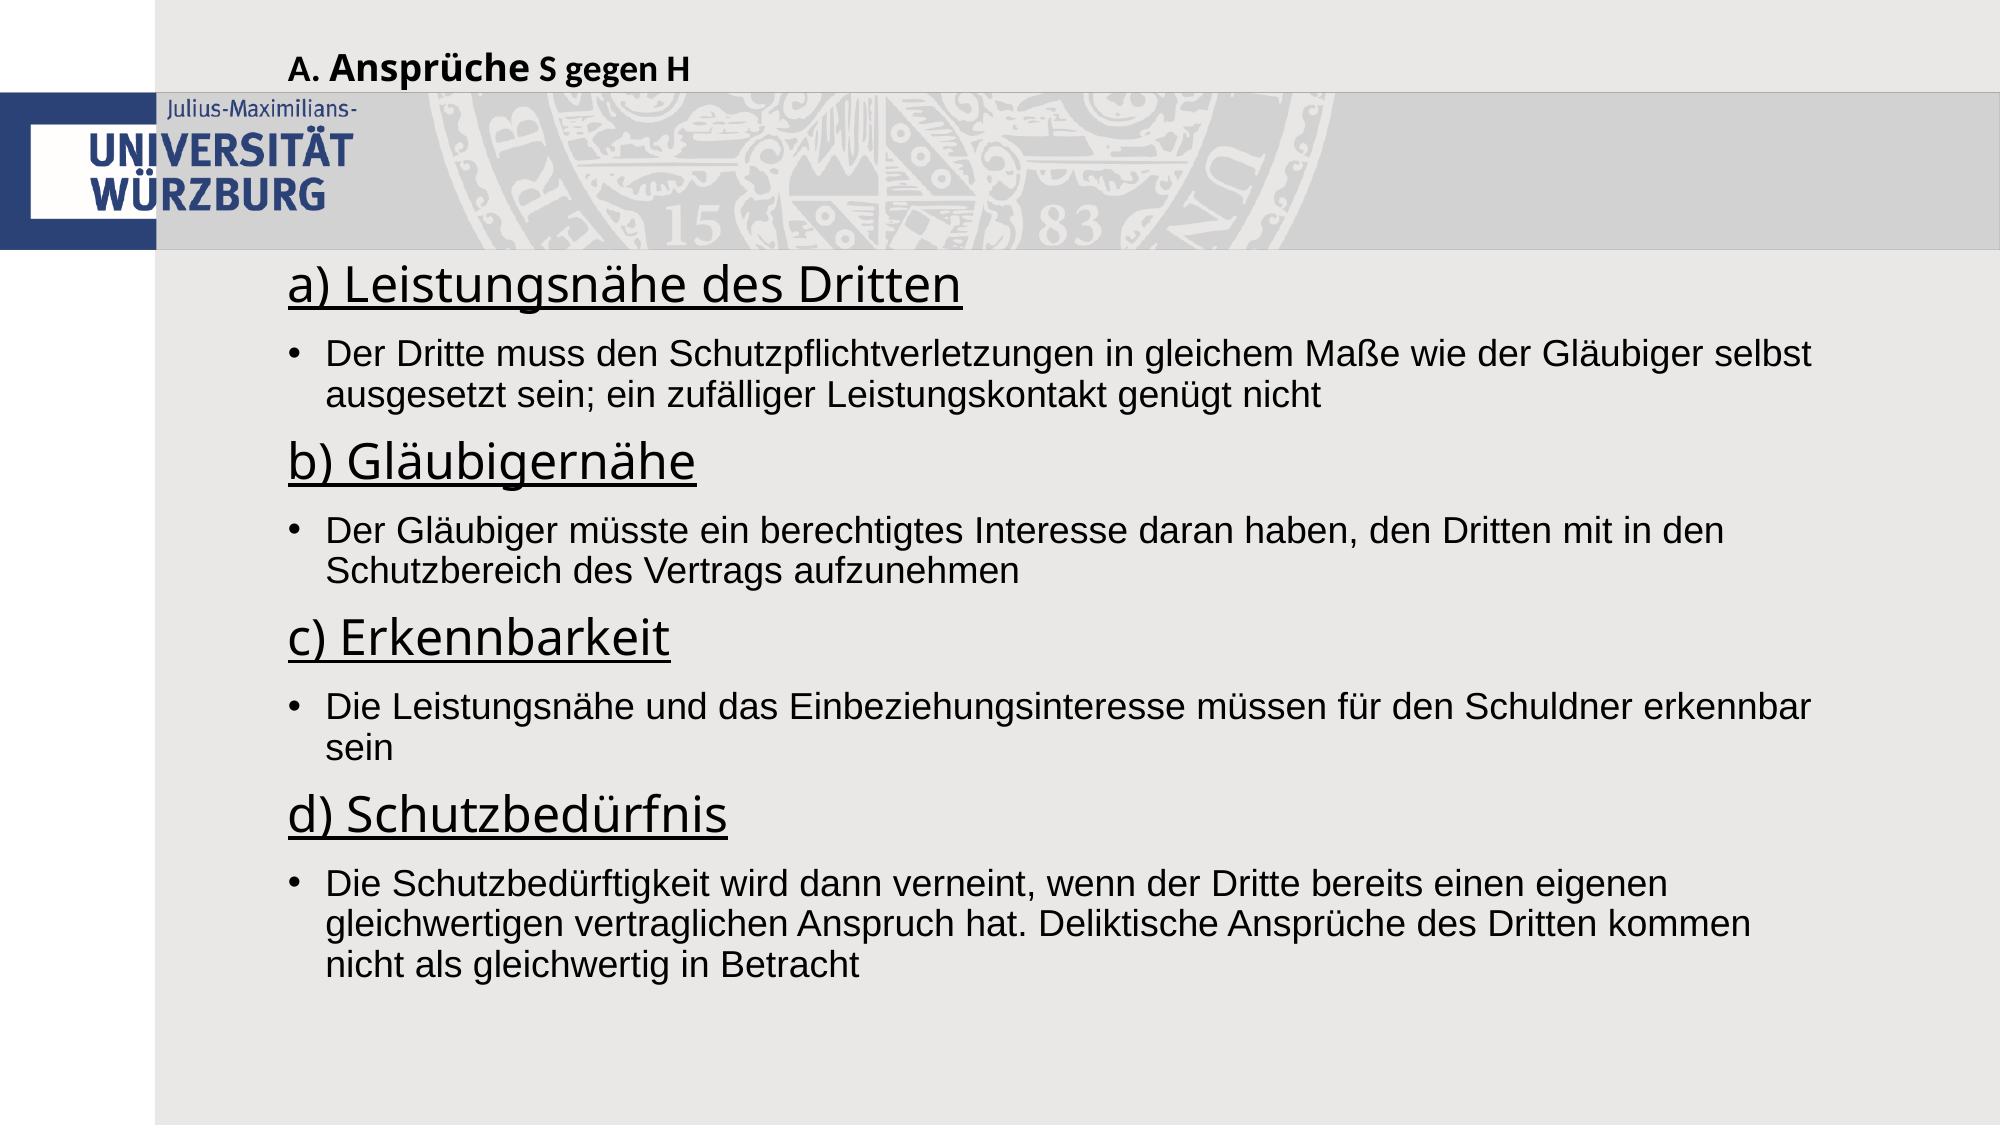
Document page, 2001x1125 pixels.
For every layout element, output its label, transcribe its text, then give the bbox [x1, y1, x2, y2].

text_box A. Ansprüche S gegen H [273, 36, 1275, 141]
picture [0, 92, 2000, 250]
list a) Leistungsnähe des Dritten Der Dritte muss den Schutzpflichtverletzungen in gleichem Maße wie der Gläubiger selbst ausgesetzt sein; ein zufälliger Leistungskontakt genügt nicht b) Gläubigernähe Der Gläubiger müsste ein berechtigtes Interesse daran haben, den Dritten mit in den Schutzbereich des Vertrags aufzunehmen c) Erkennbarkeit Die Leistungsnähe und das Einbeziehungsinteresse müssen für den Schuldner erkennbar sein d) Schutzbedürfnis Die Schutzbedürftigkeit wird dann verneint, wenn der Dritte bereits einen eigenen gleichwertigen vertraglichen Anspruch hat. Deliktische Ansprüche des Dritten kommen nicht als gleichwertig in Betracht [273, 252, 1850, 1125]
